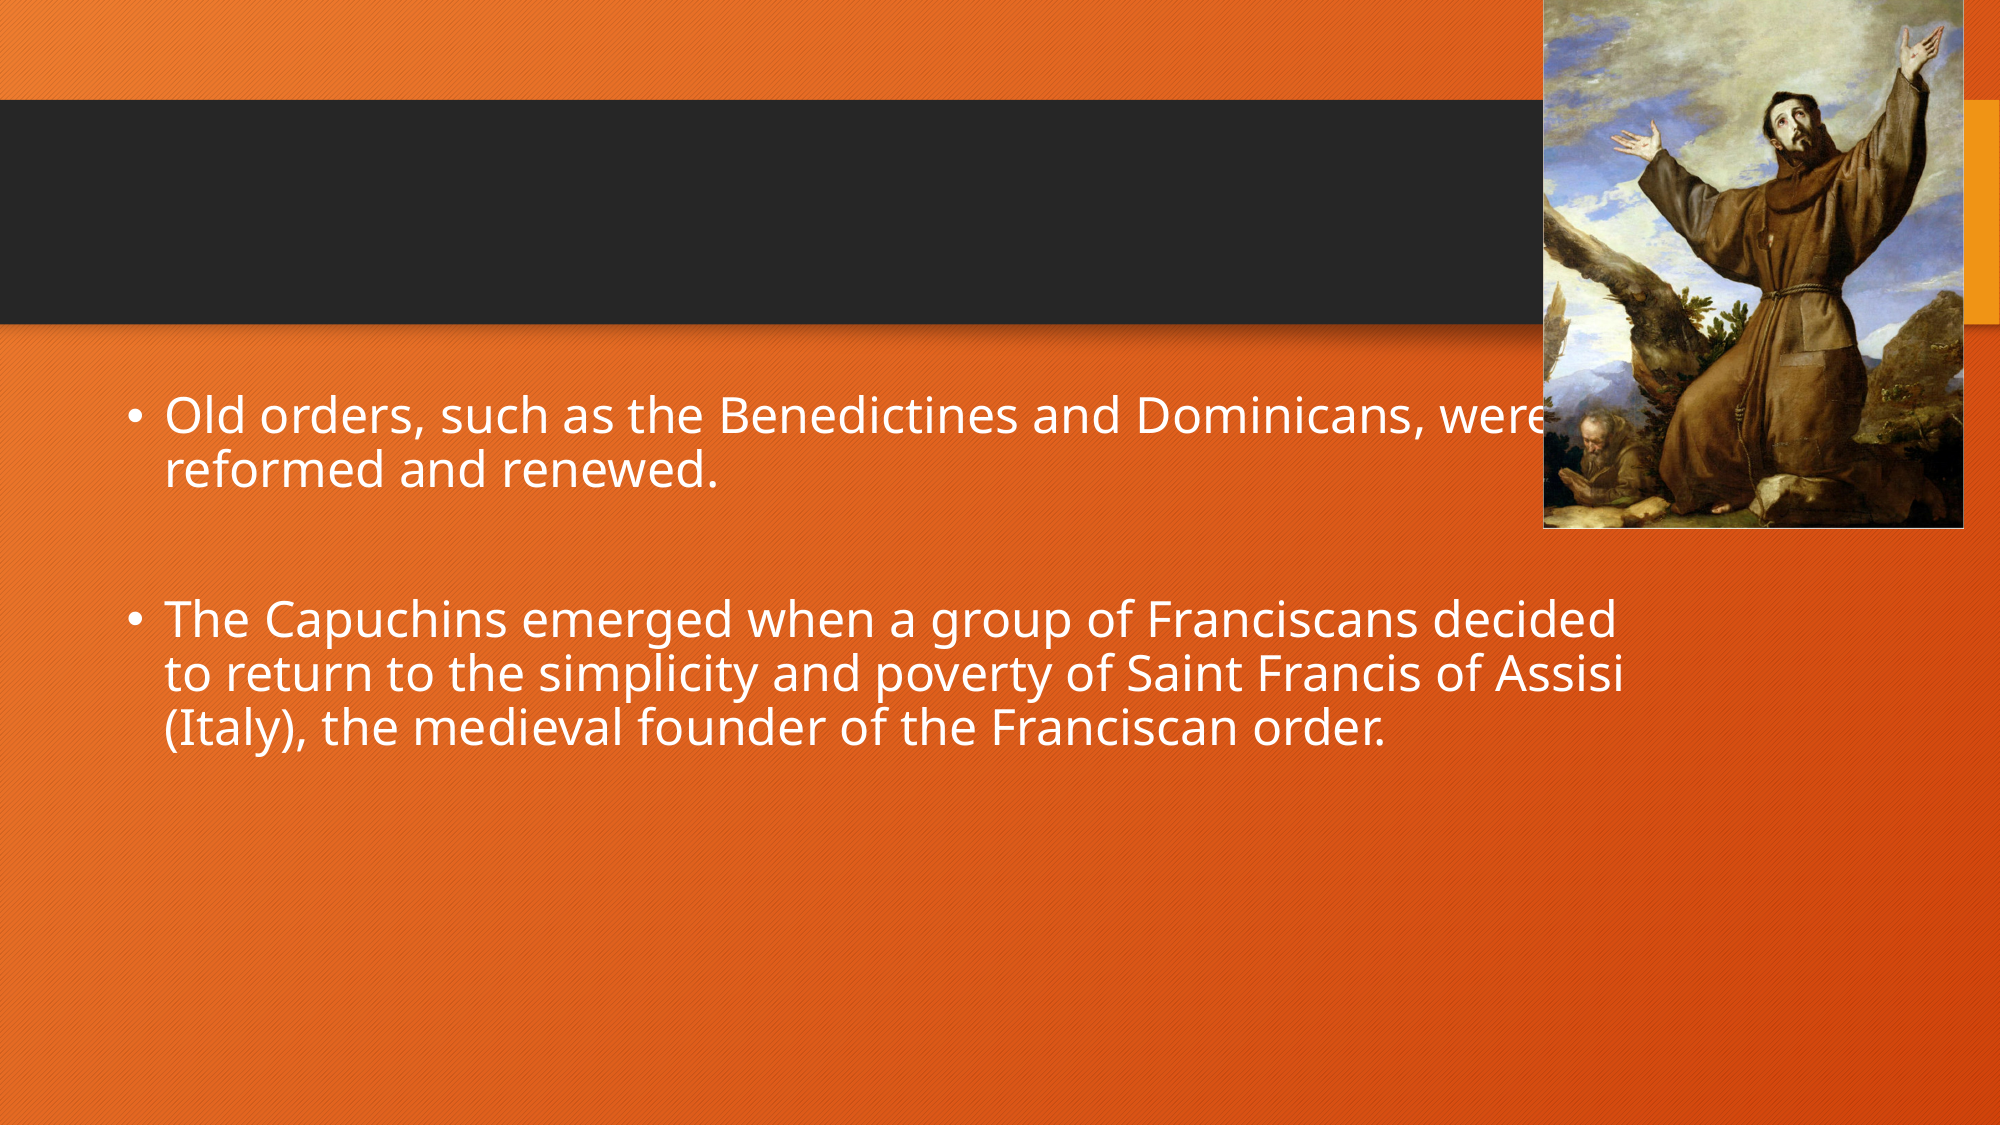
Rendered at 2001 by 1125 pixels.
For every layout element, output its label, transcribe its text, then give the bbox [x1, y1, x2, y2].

list Old orders, such as the Benedictines and Dominicans, were reformed and renewed. The Capuchins emerged when a group of Franciscans decided to return to the simplicity and poverty of Saint Francis of Assisi (Italy), the medieval founder of the Franciscan order. [111, 383, 1689, 974]
picture [0, 0, 2000, 529]
